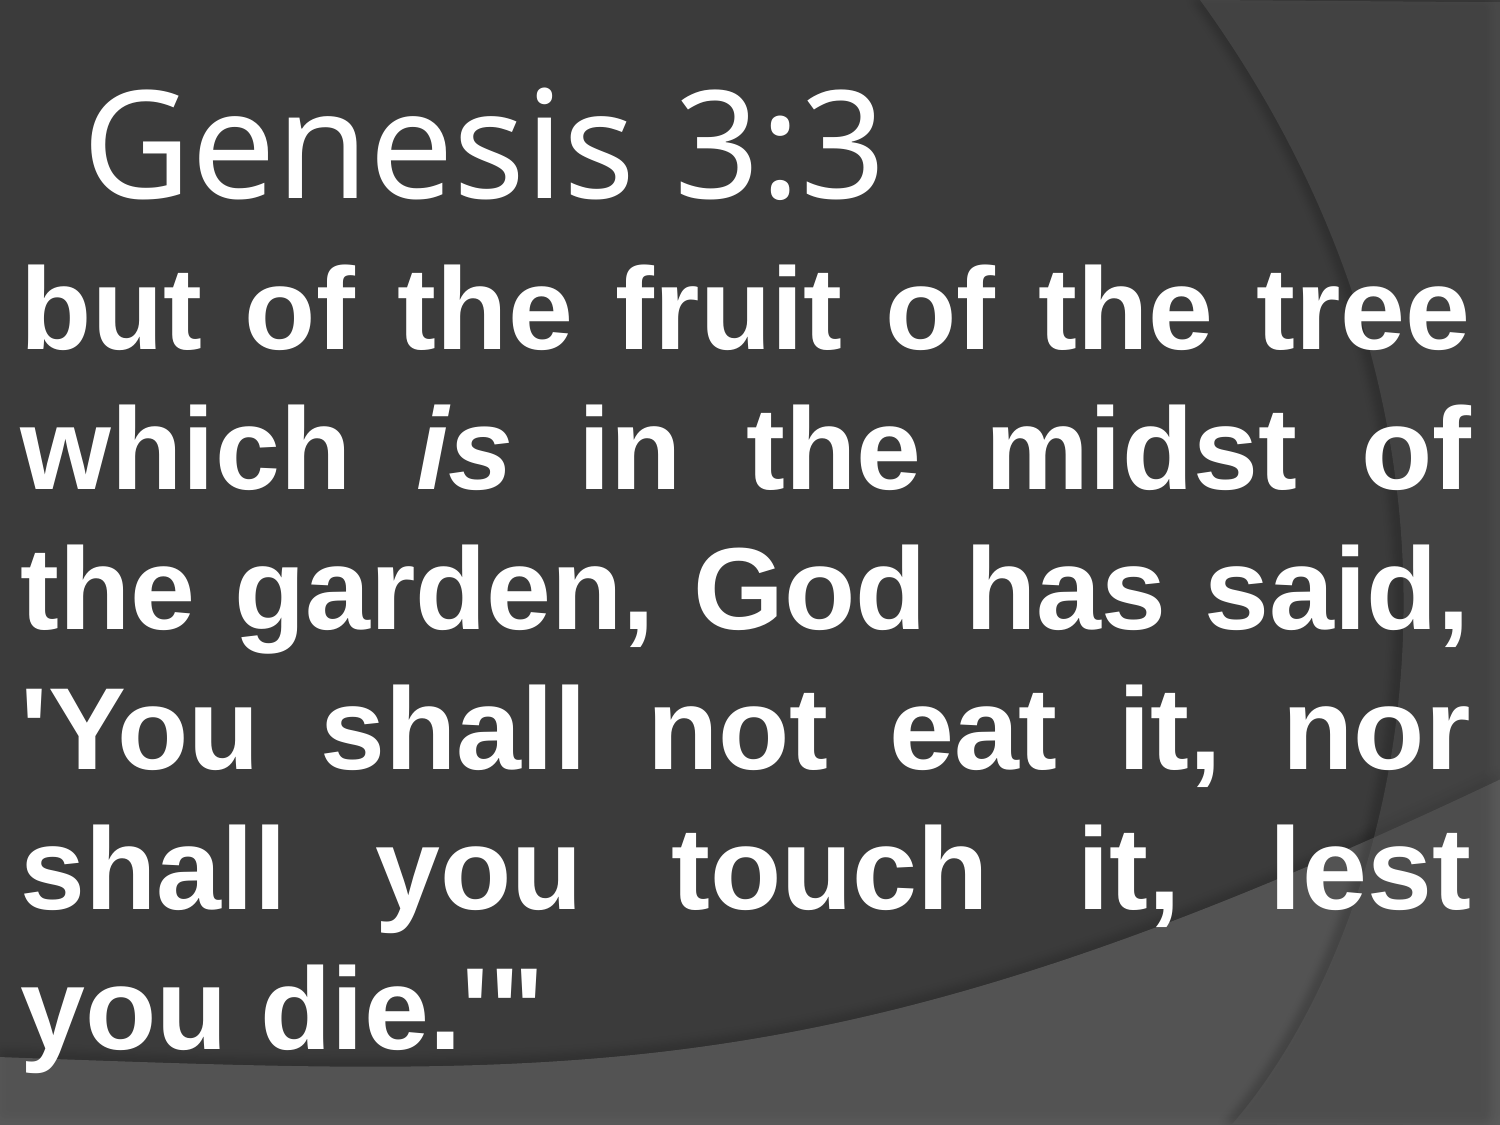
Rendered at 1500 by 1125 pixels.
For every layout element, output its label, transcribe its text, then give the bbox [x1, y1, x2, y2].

title Genesis 3:3 [75, 45, 1300, 224]
list but of the fruit of the tree which is in the midst of the garden, God has said, 'You shall not eat it, nor shall you touch it, lest you die.'" [0, 224, 1488, 1125]
